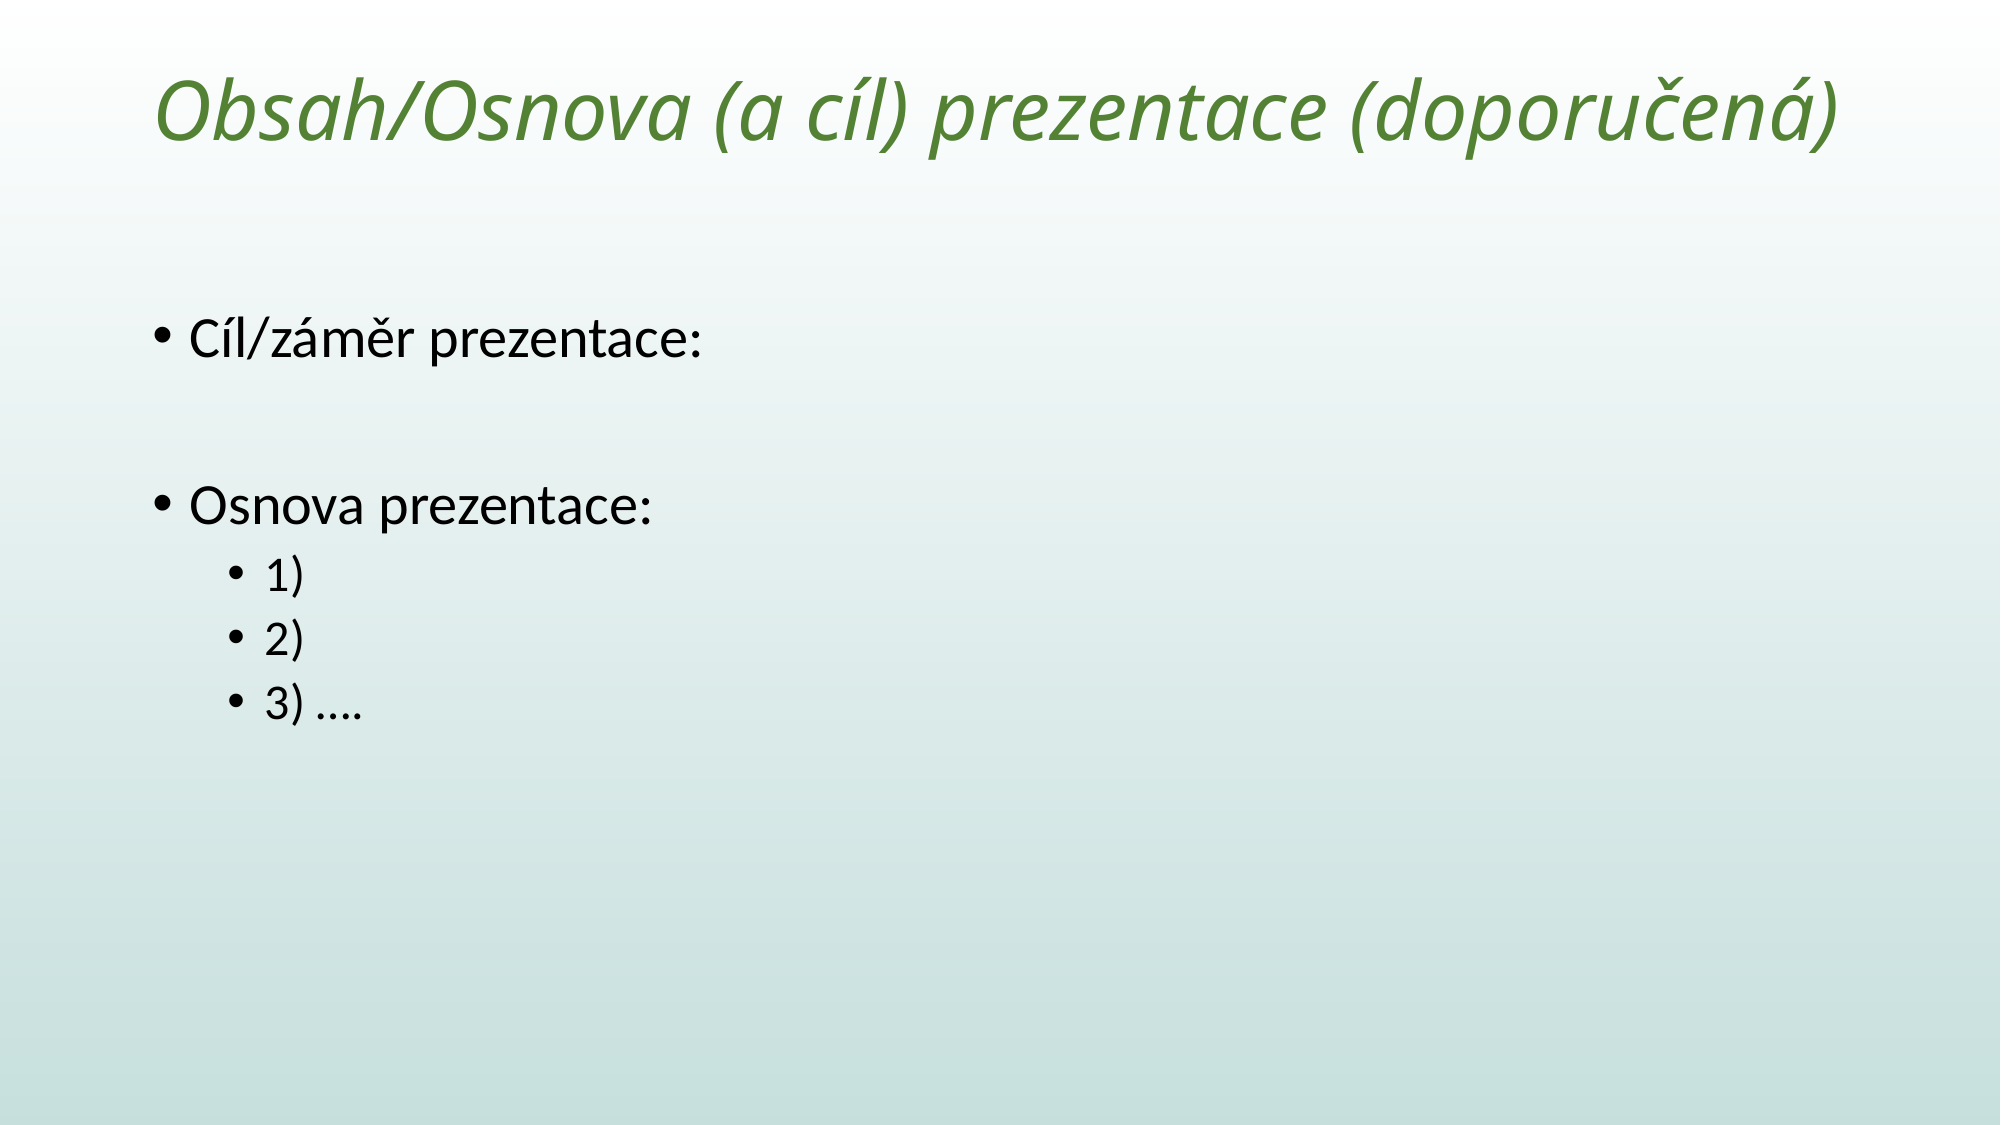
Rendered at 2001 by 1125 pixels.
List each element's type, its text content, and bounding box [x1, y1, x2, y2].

list Cíl/záměr prezentace: Osnova prezentace: 1) 2) 3) …. [137, 299, 1863, 1014]
title Obsah/Osnova (a cíl) prezentace (doporučená) [137, 59, 1863, 268]
